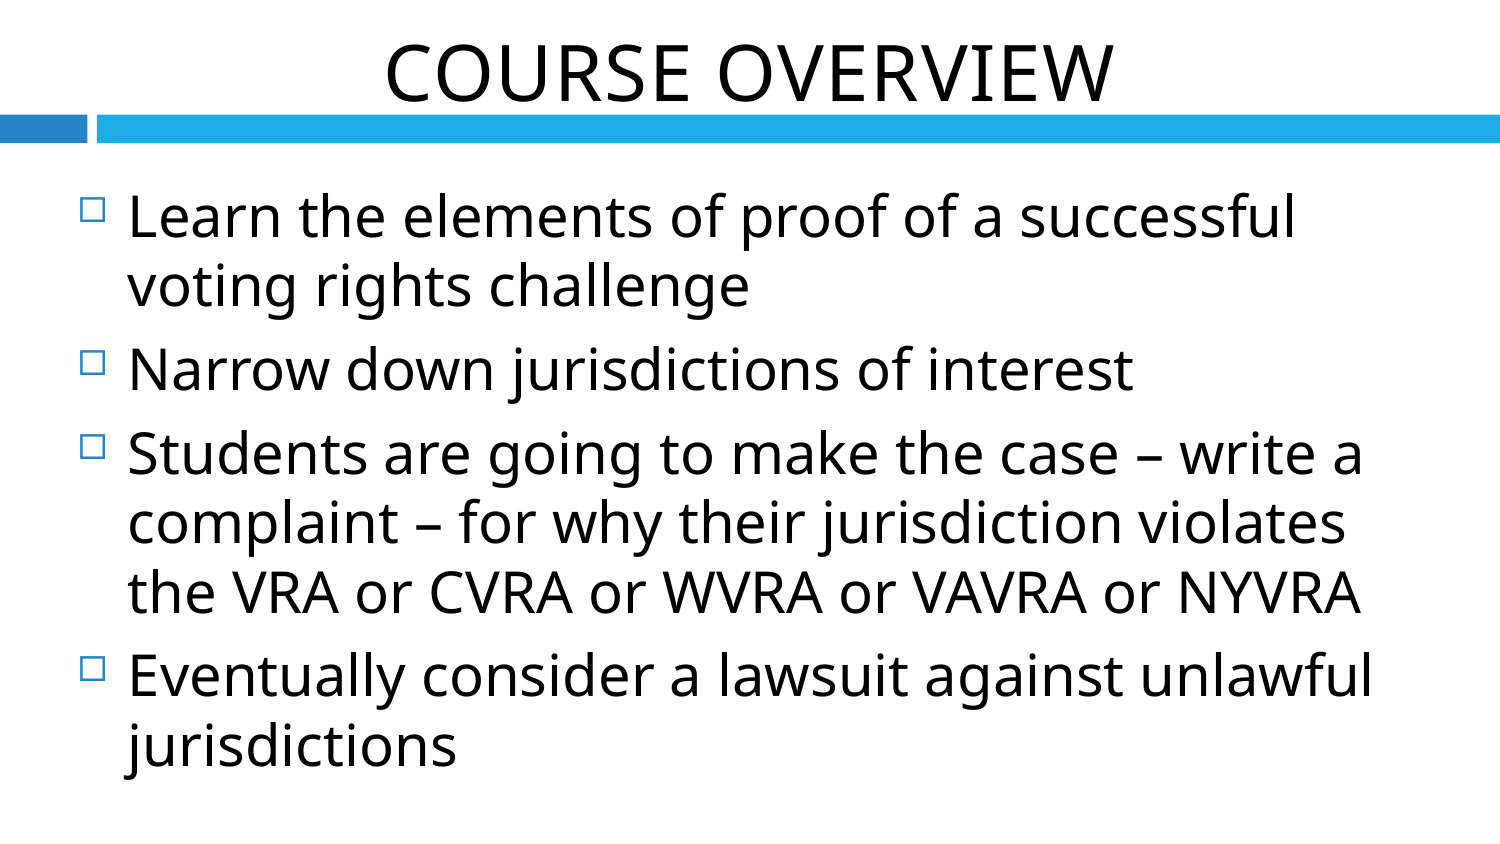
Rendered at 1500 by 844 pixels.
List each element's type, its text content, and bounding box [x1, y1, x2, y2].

text_box Learn the elements of proof of a successful voting rights challenge Narrow down jurisdictions of interest Students are going to make the case – write a complaint – for why their jurisdiction violates the VRA or CVRA or WVRA or VAVRA or NYVRA Eventually consider a lawsuit against unlawful jurisdictions [62, 171, 1410, 835]
text_box [0, 113, 89, 144]
text_box [95, 113, 1500, 144]
title Course Overview [0, 36, 1500, 121]
